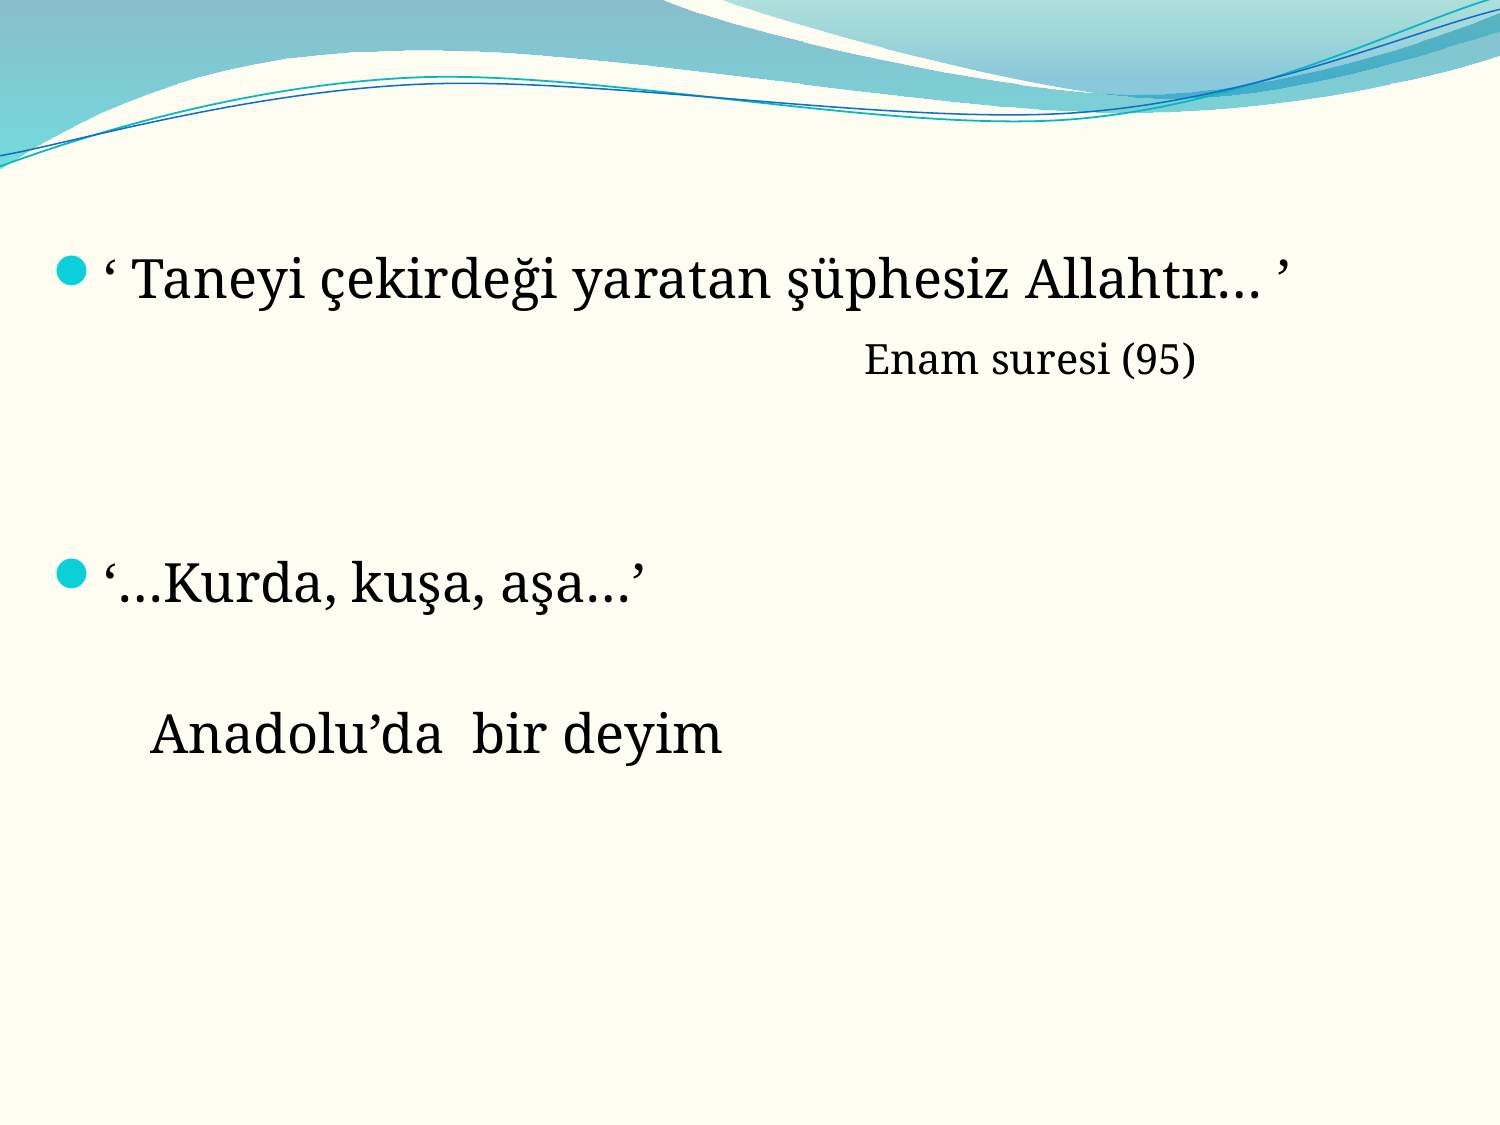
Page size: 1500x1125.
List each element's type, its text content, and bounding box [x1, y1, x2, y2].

list ‘ Taneyi çekirdeği yaratan şüphesiz Allahtır… ’ Enam suresi (95) ‘…Kurda, kuşa, aşa…’ Anadolu’da bir deyim [37, 237, 1500, 1038]
